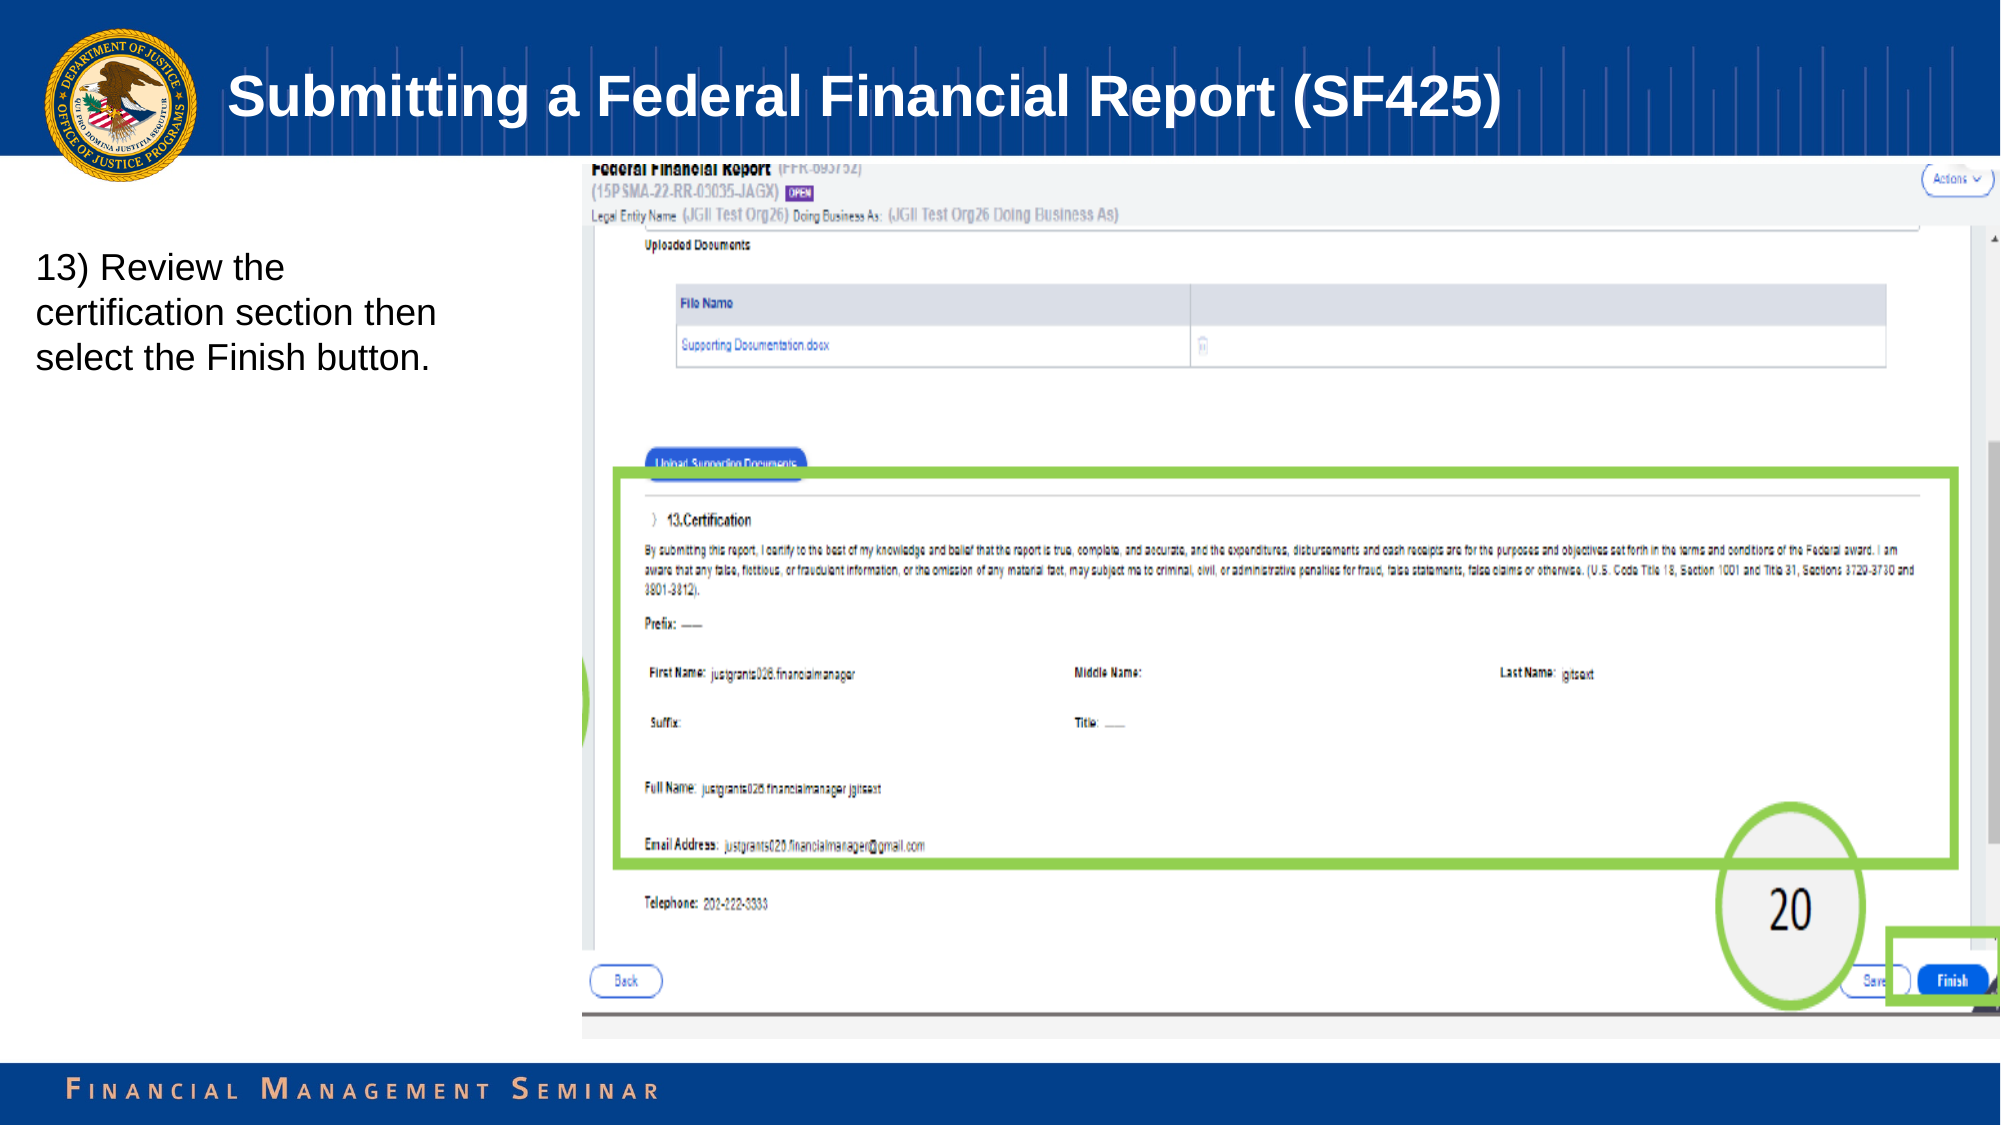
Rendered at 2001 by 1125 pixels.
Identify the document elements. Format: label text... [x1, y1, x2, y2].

text_box 13) Review the certification section then select the Finish button. [20, 235, 467, 566]
picture [0, 0, 2001, 1125]
title Submitting a Federal Financial Report (SF425) [212, 44, 1999, 150]
